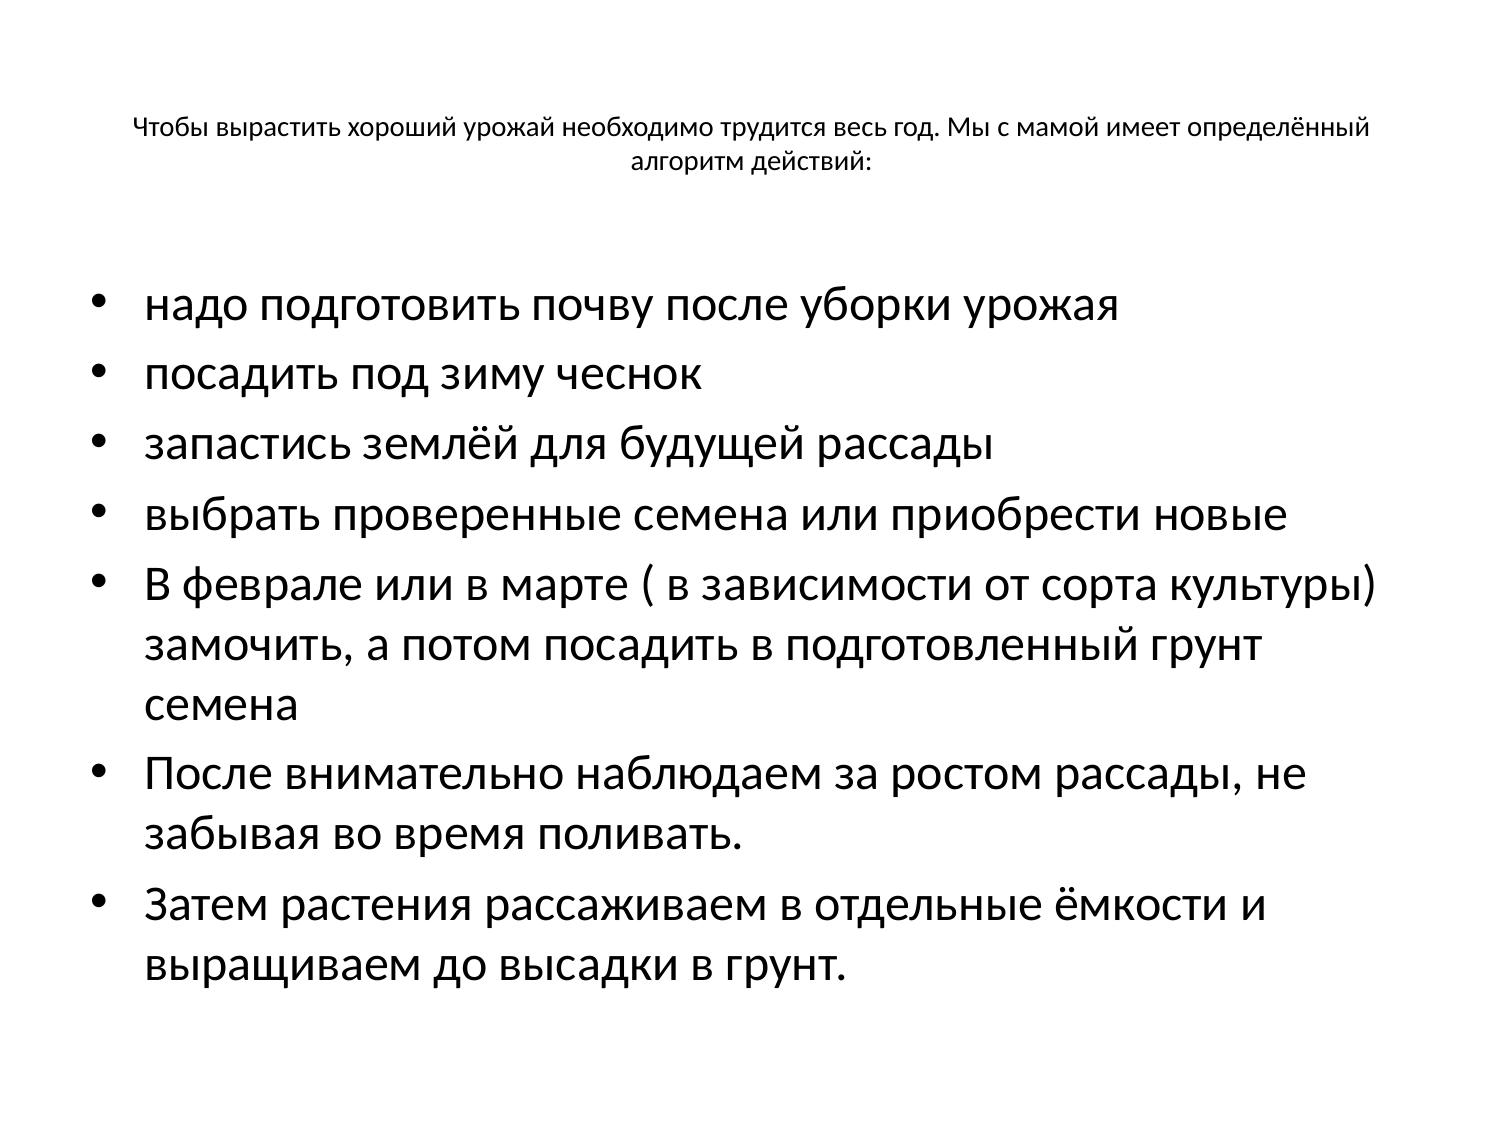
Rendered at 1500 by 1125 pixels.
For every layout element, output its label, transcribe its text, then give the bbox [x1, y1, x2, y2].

title Чтобы вырастить хороший урожай необходимо трудится весь год. Мы с мамой имеет определённый алгоритм действий: [76, 30, 1427, 219]
list надо подготовить почву после уборки урожая посадить под зиму чеснок запастись землёй для будущей рассады выбрать проверенные семена или приобрести новые В феврале или в марте ( в зависимости от сорта культуры) замочить, а потом посадить в подготовленный грунт семена После внимательно наблюдаем за ростом рассады, не забывая во время поливать. Затем растения рассаживаем в отдельные ёмкости и выращиваем до высадки в грунт. [75, 262, 1425, 1005]
